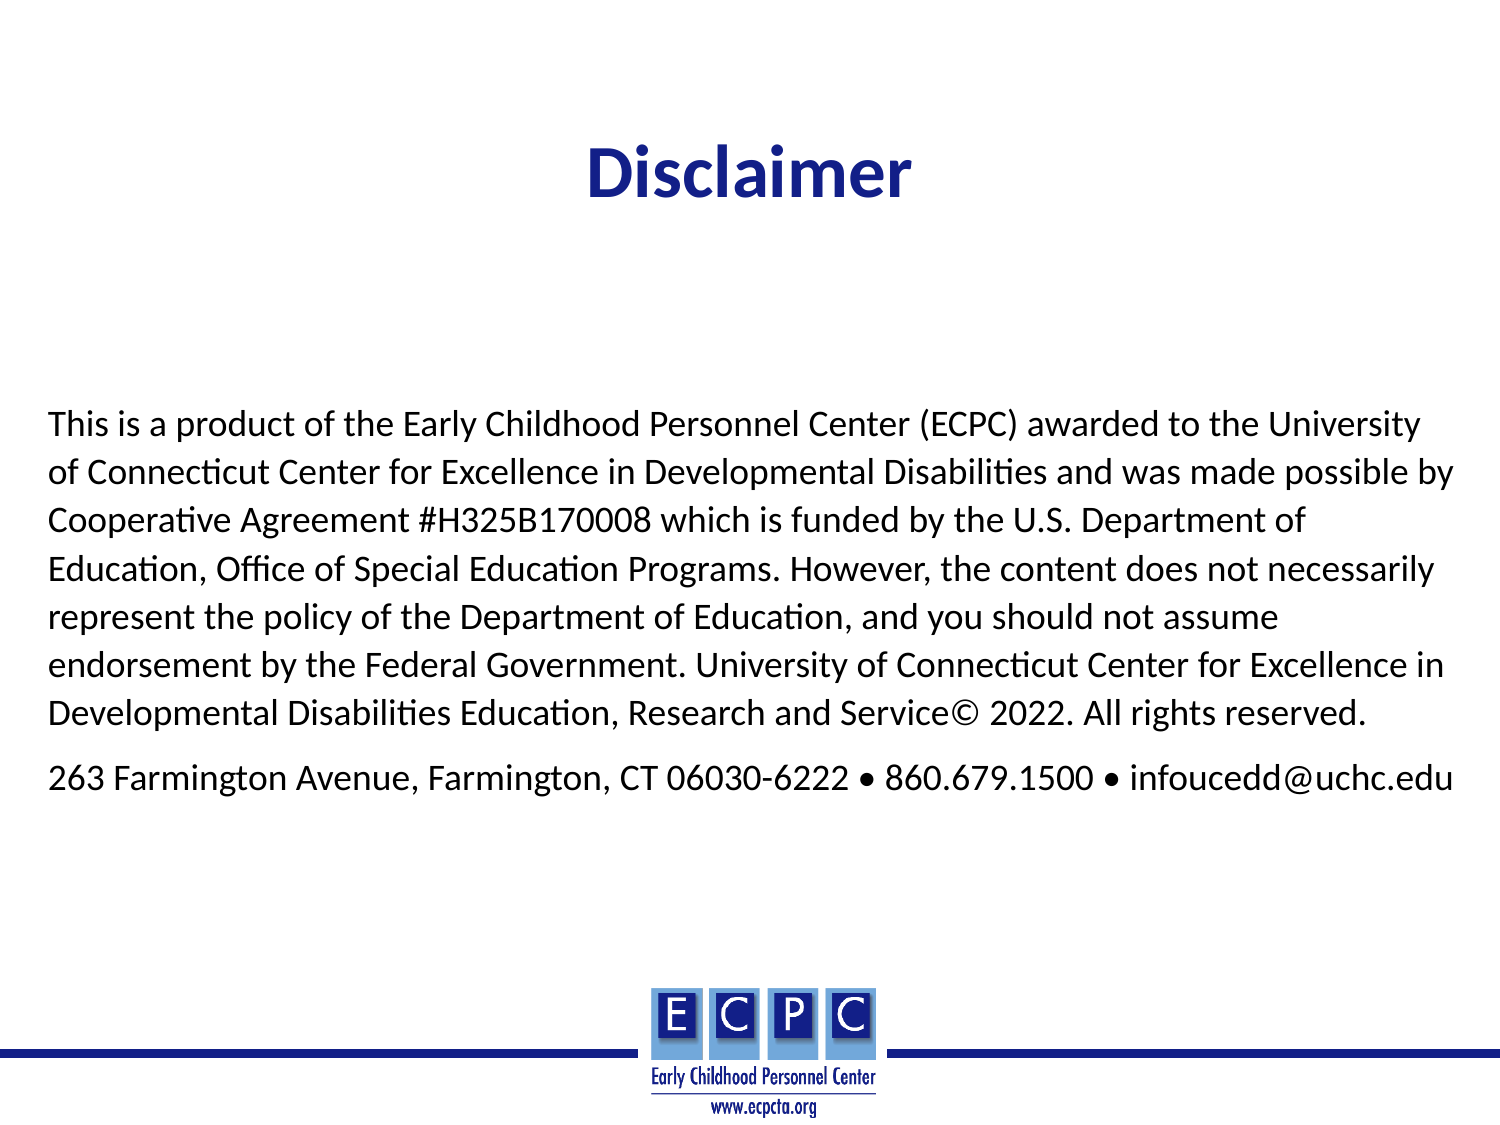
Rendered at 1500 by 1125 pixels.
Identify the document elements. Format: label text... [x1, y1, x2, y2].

picture [651, 988, 876, 1118]
text_box Disclaimer [103, 125, 1397, 278]
